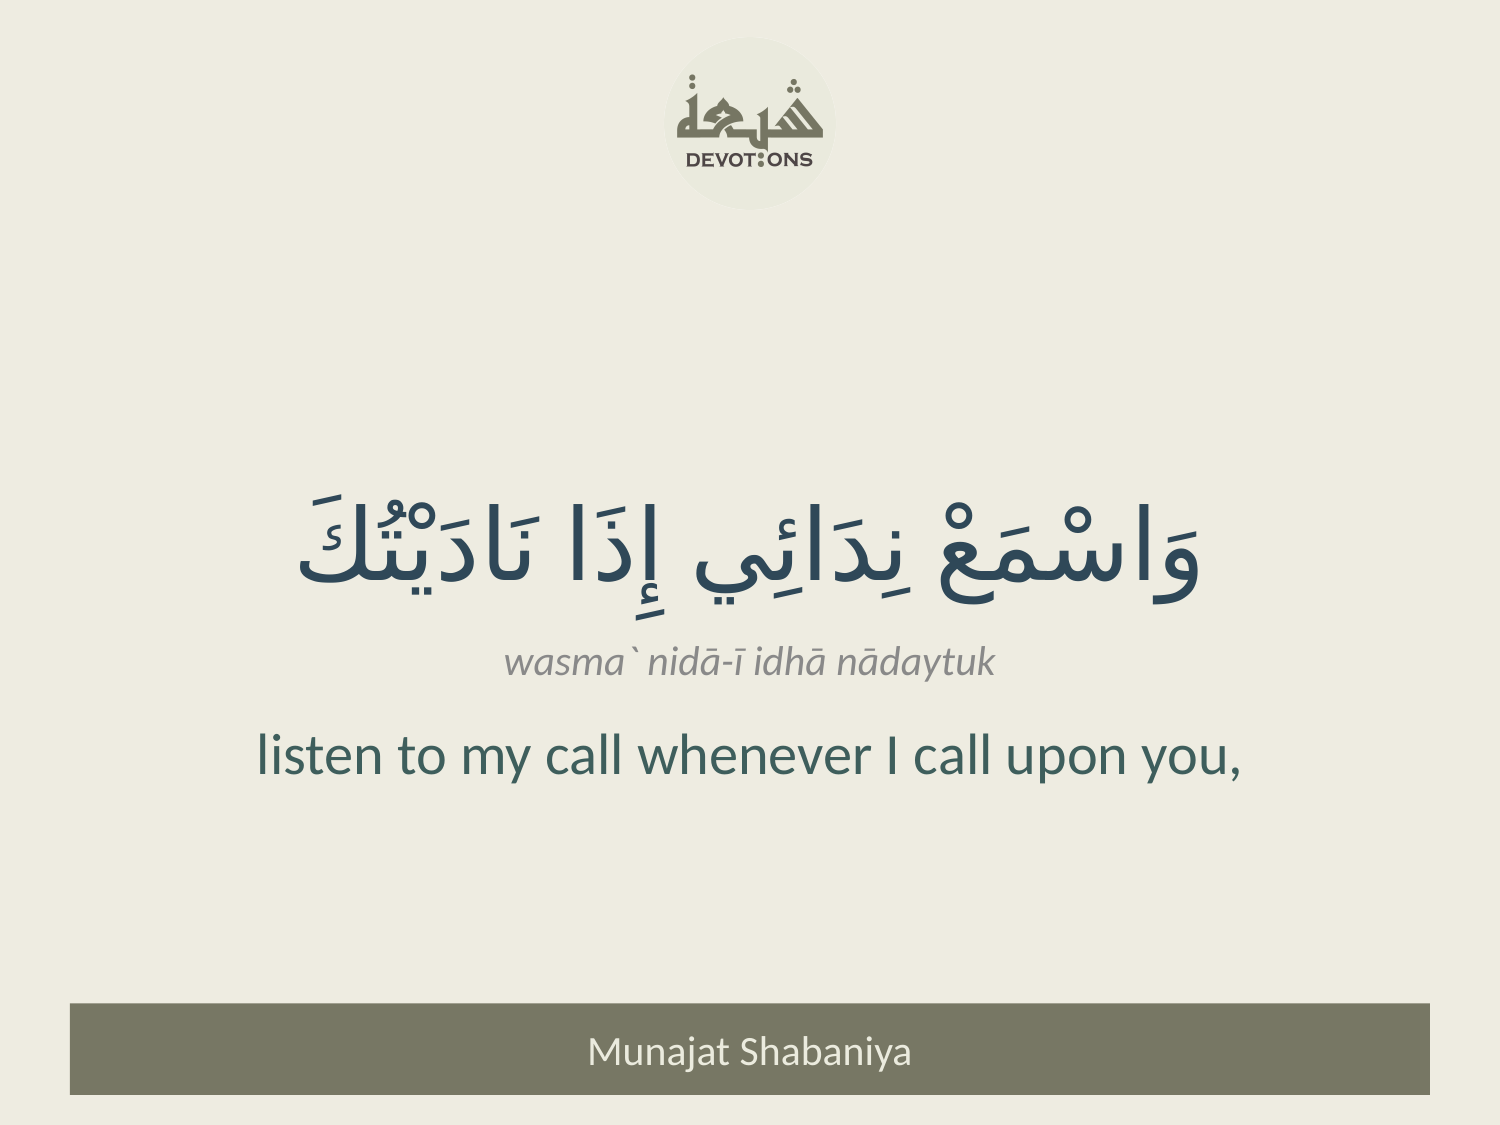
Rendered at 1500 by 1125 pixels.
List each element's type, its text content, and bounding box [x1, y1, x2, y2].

list Munajat Shabaniya [69, 1003, 1430, 1095]
picture [656, 29, 844, 203]
list وَاسْمَعْ نِدَائِي إِذَا نَادَيْتُكَ wasma` nidā-ī idhā nādaytuk listen to my call whenever I call upon you, [69, 203, 1430, 1003]
